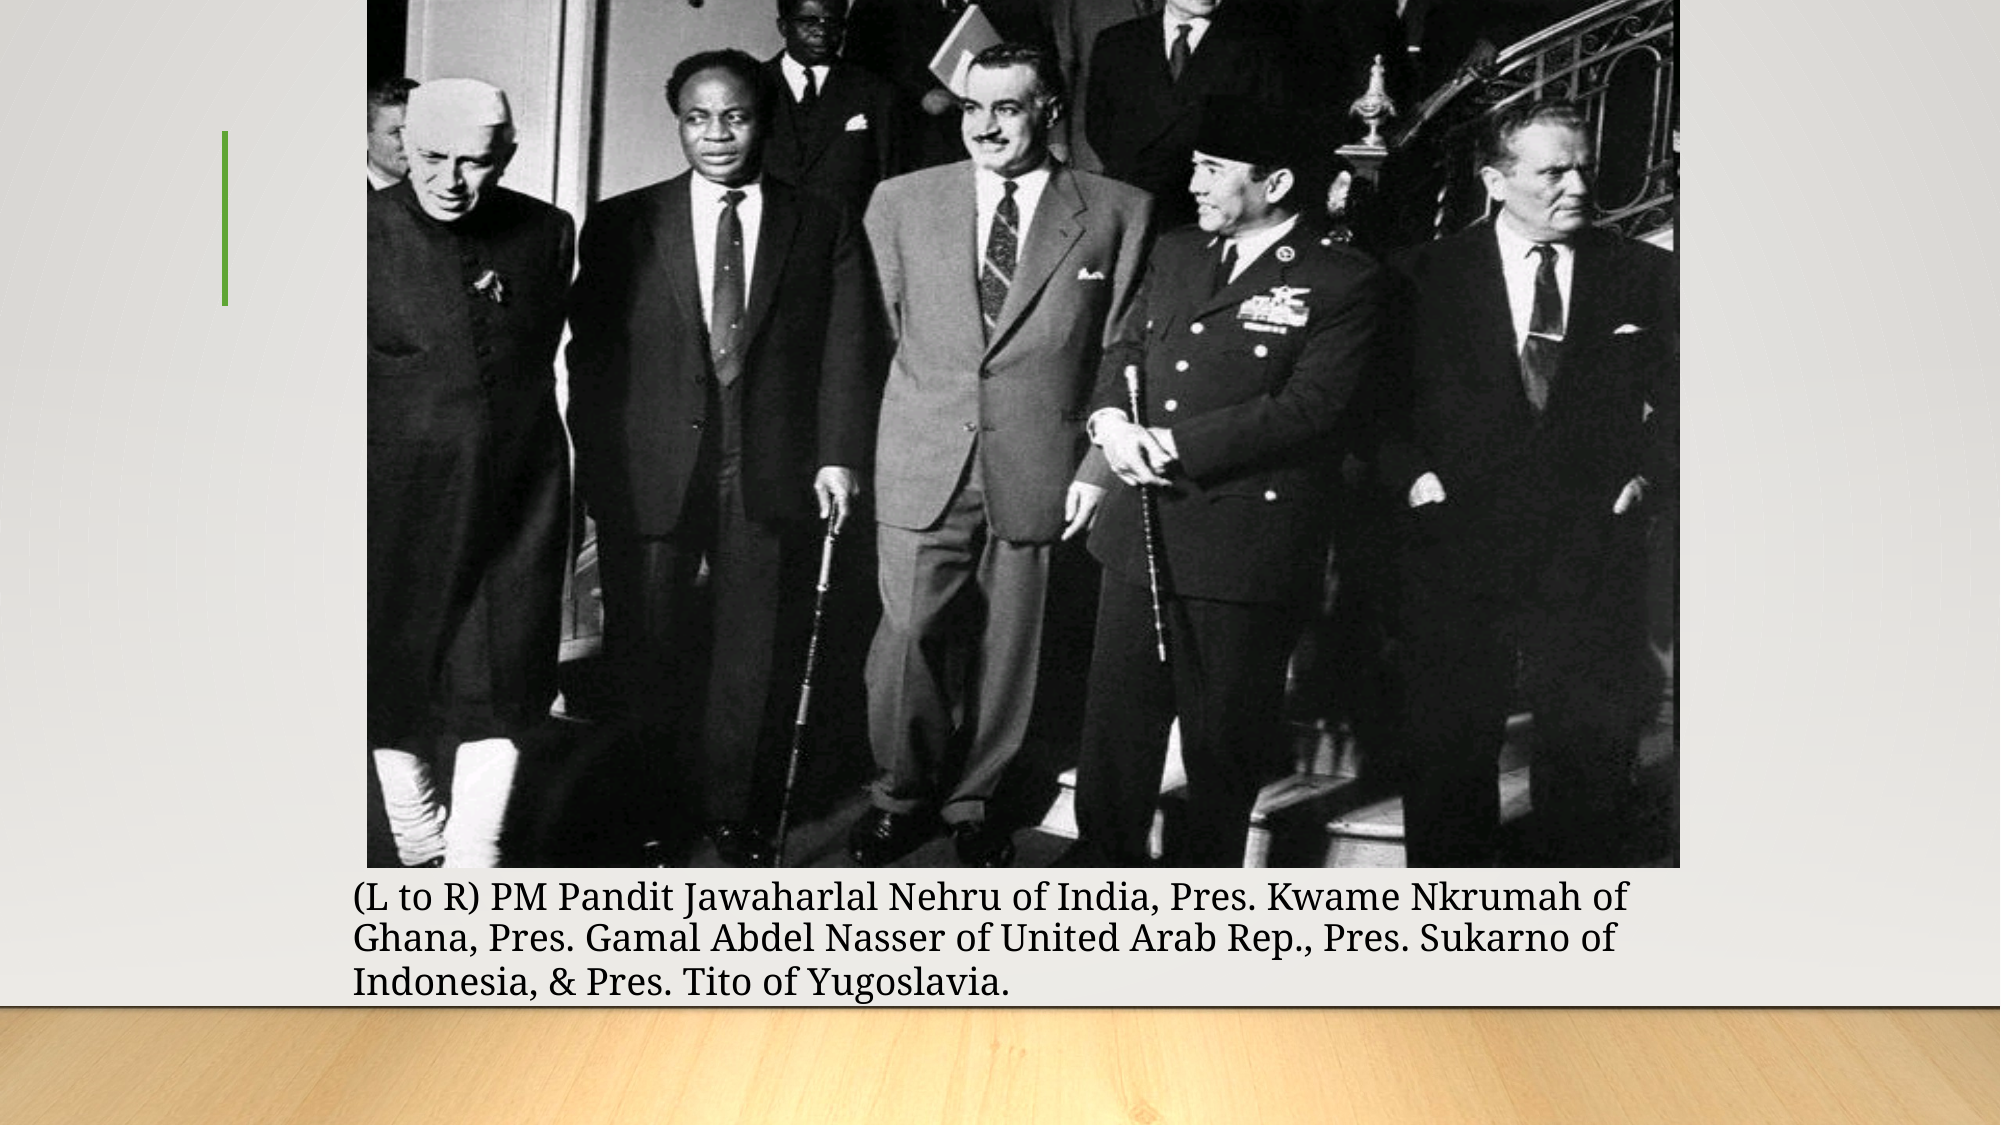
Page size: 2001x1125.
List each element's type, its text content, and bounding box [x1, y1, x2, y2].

title (L to R) PM Pandit Jawaharlal Nehru of India, Pres. Kwame Nkrumah of Ghana, Pres. Gamal Abdel Nasser of United Arab Rep., Pres. Sukarno of Indonesia, & Pres. Tito of Yugoslavia. [337, 855, 1680, 1028]
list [367, 0, 1681, 868]
picture [0, 1006, 2000, 1125]
